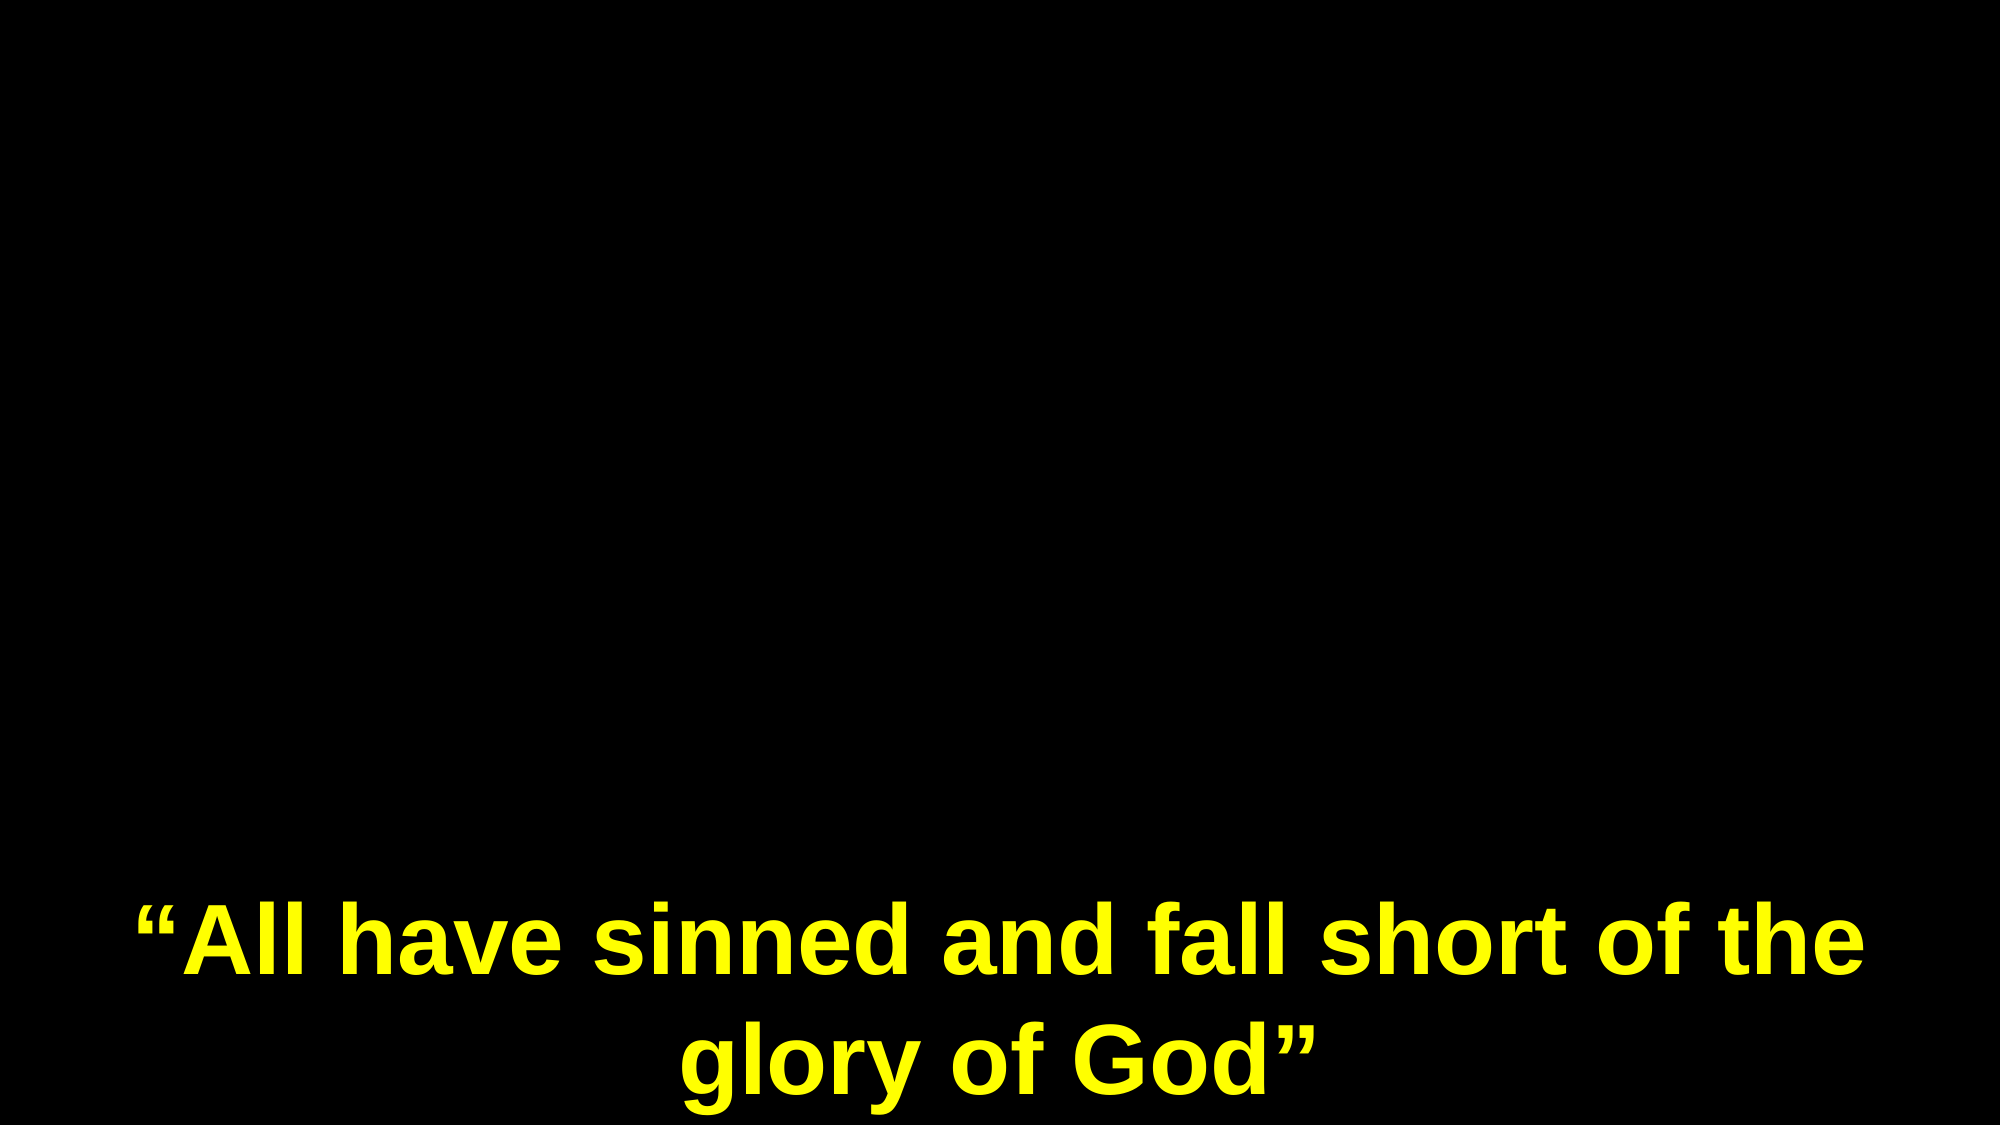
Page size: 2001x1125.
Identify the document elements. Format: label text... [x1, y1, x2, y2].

text_box “All have sinned and fall short of the glory of God” [0, 867, 2000, 1123]
